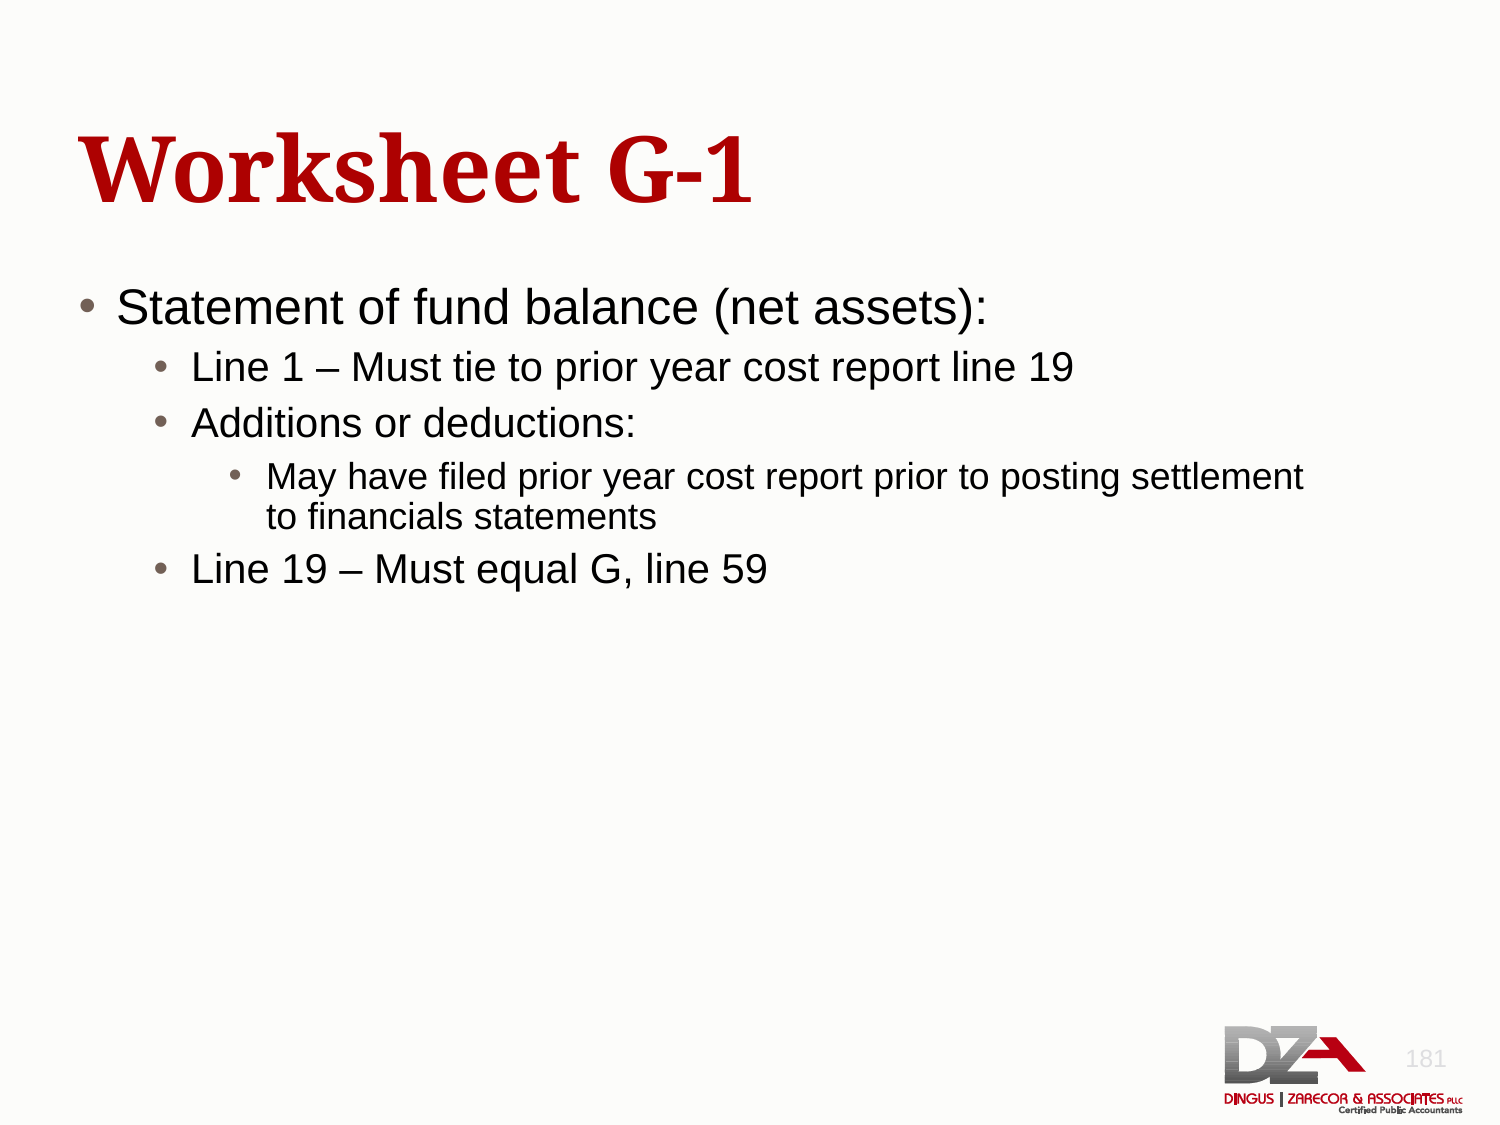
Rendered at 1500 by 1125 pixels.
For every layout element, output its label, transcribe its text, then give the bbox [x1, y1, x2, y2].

slide_number 181 [1371, 1042, 1463, 1103]
list Statement of fund balance (net assets): Line 1 – Must tie to prior year cost report line 19 Additions or deductions: May have filed prior year cost report prior to posting settlement to financials statements Line 19 – Must equal G, line 59 [63, 274, 1350, 963]
title Worksheet G-1 [63, 34, 1090, 223]
